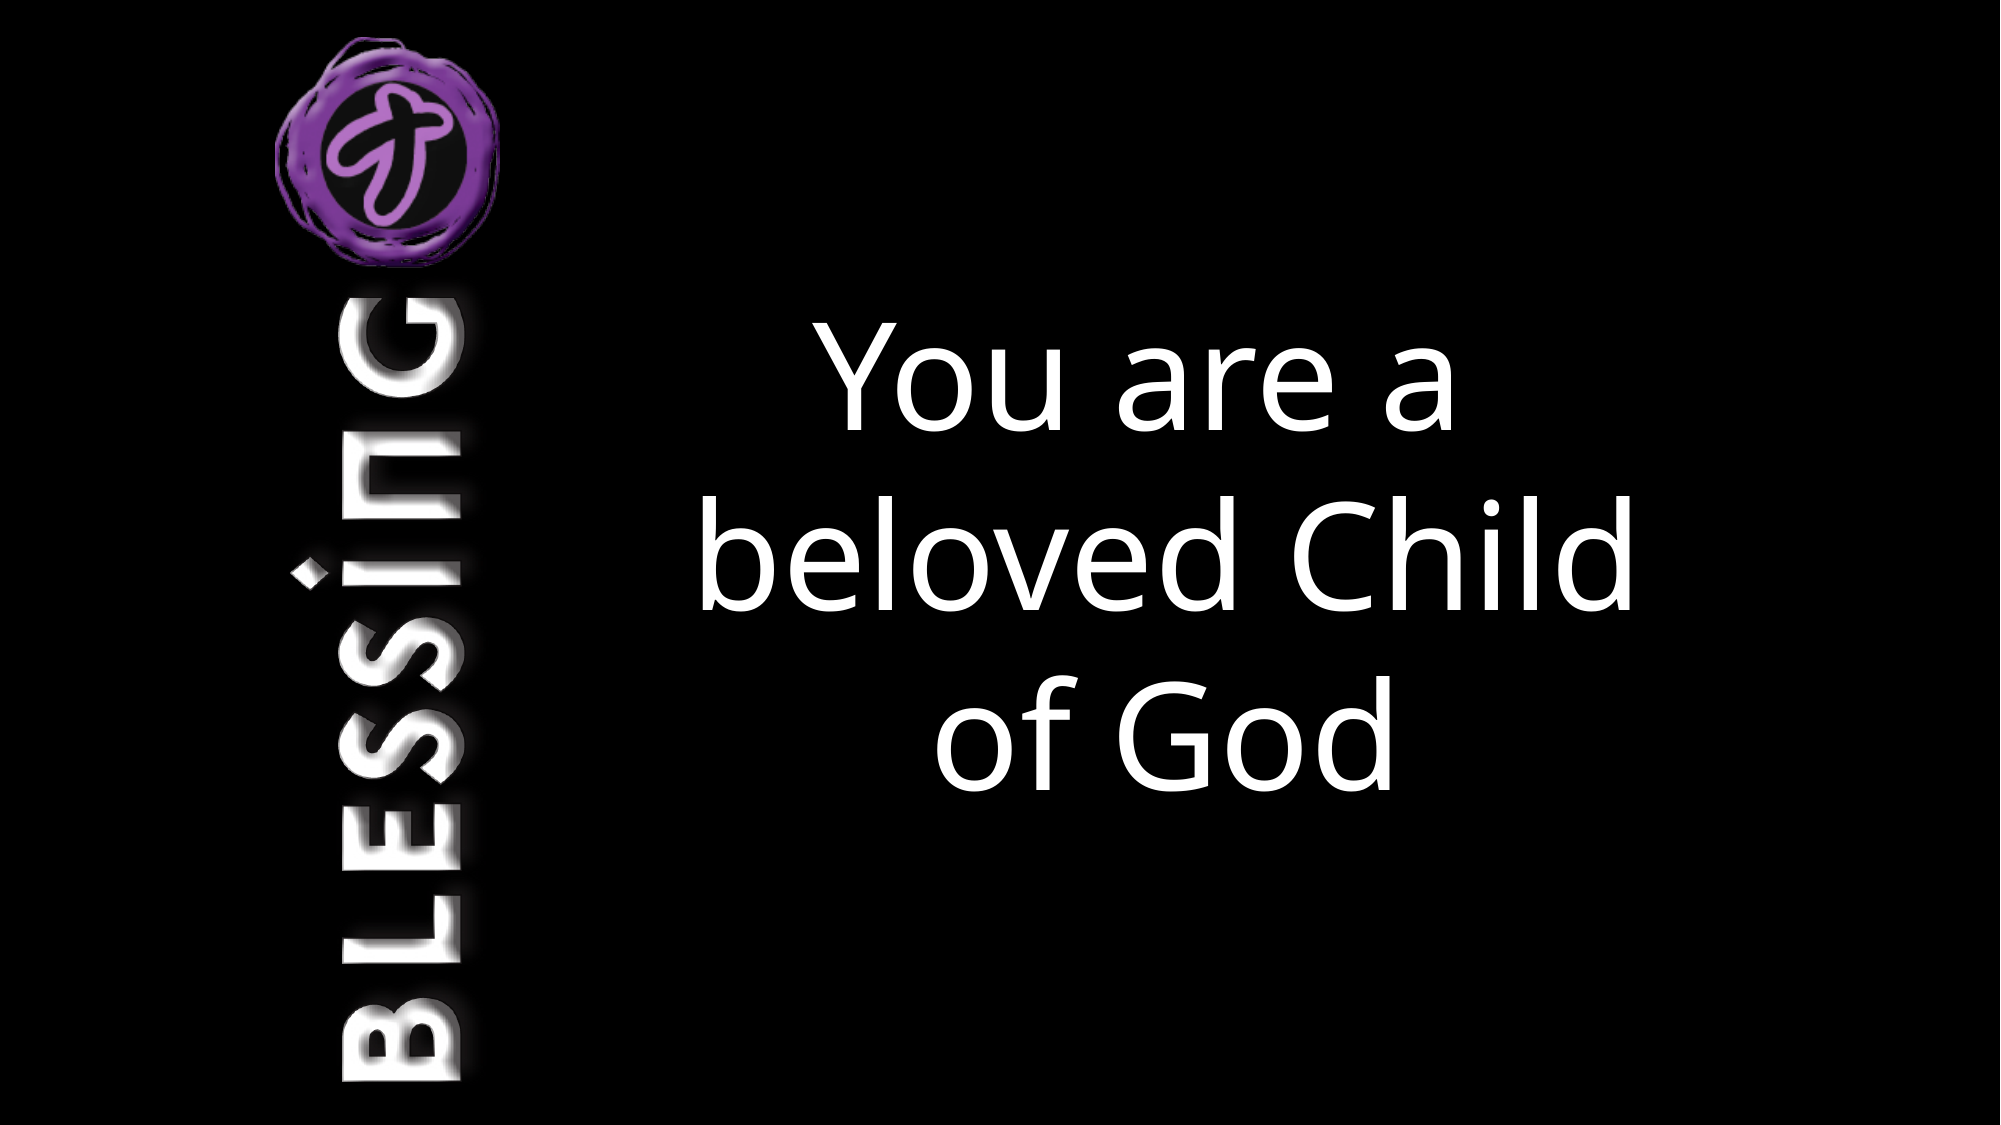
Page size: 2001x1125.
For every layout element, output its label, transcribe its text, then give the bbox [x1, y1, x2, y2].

picture [274, 37, 501, 1088]
text_box You are a beloved Child of God [564, 273, 1712, 829]
